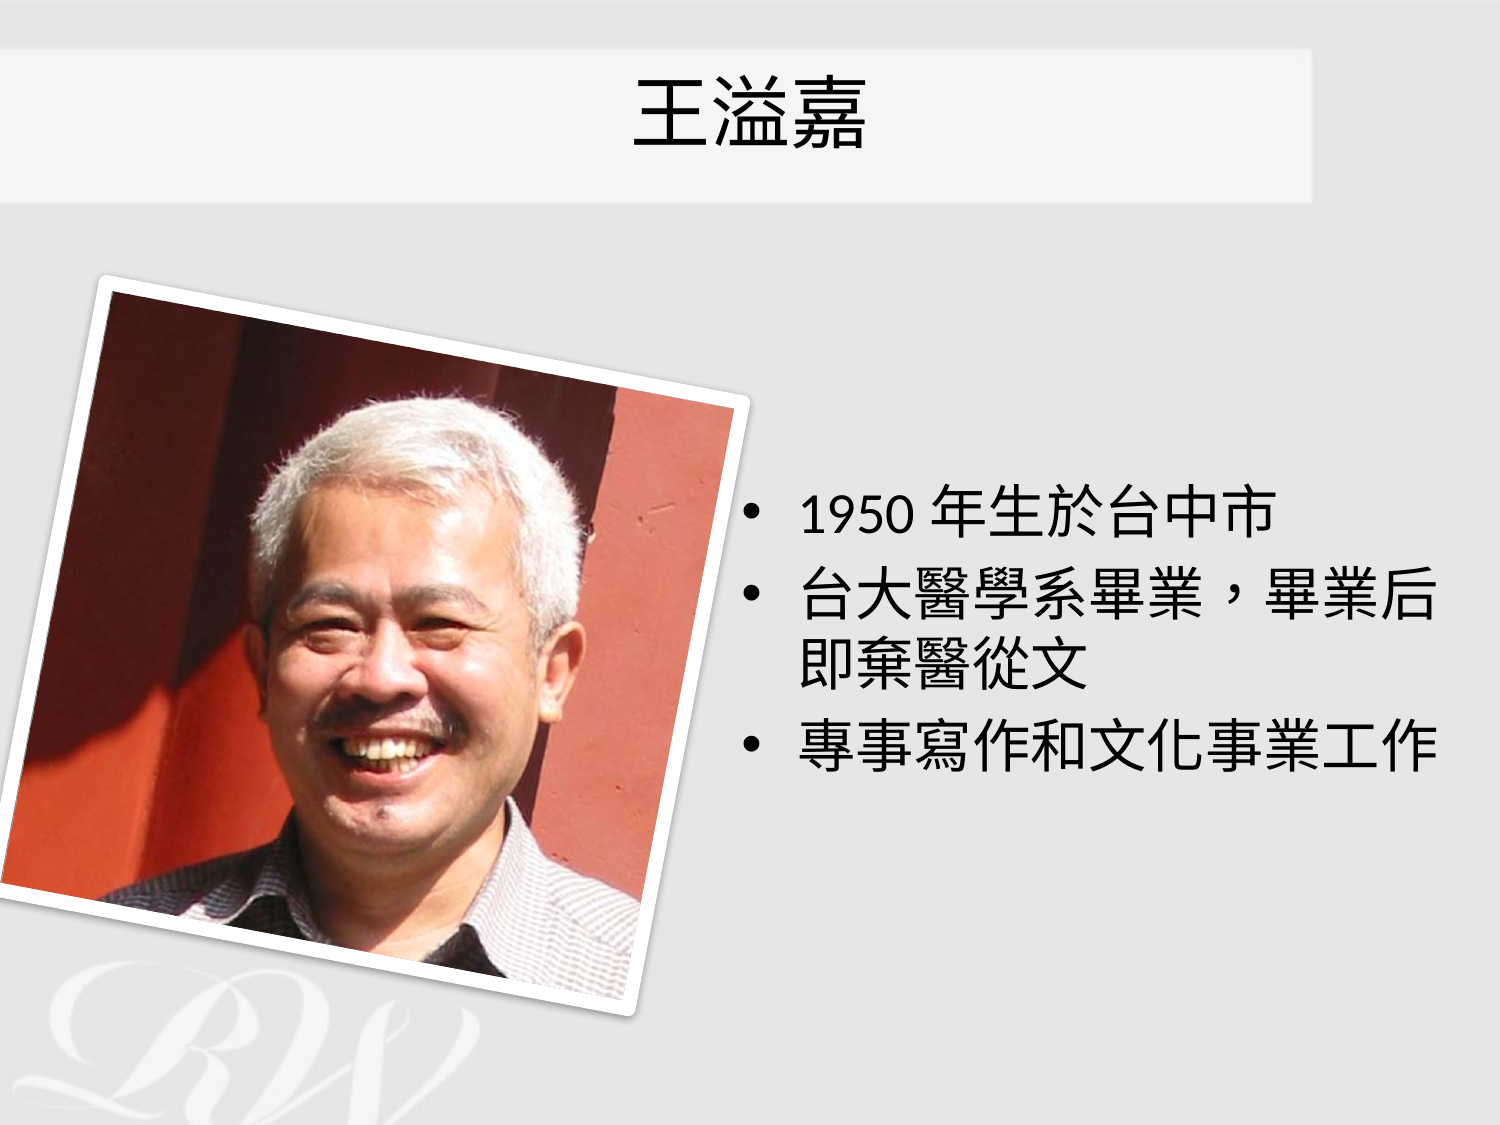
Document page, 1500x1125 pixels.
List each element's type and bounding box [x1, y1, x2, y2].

list [50, 344, 685, 948]
picture [0, 0, 1500, 1125]
